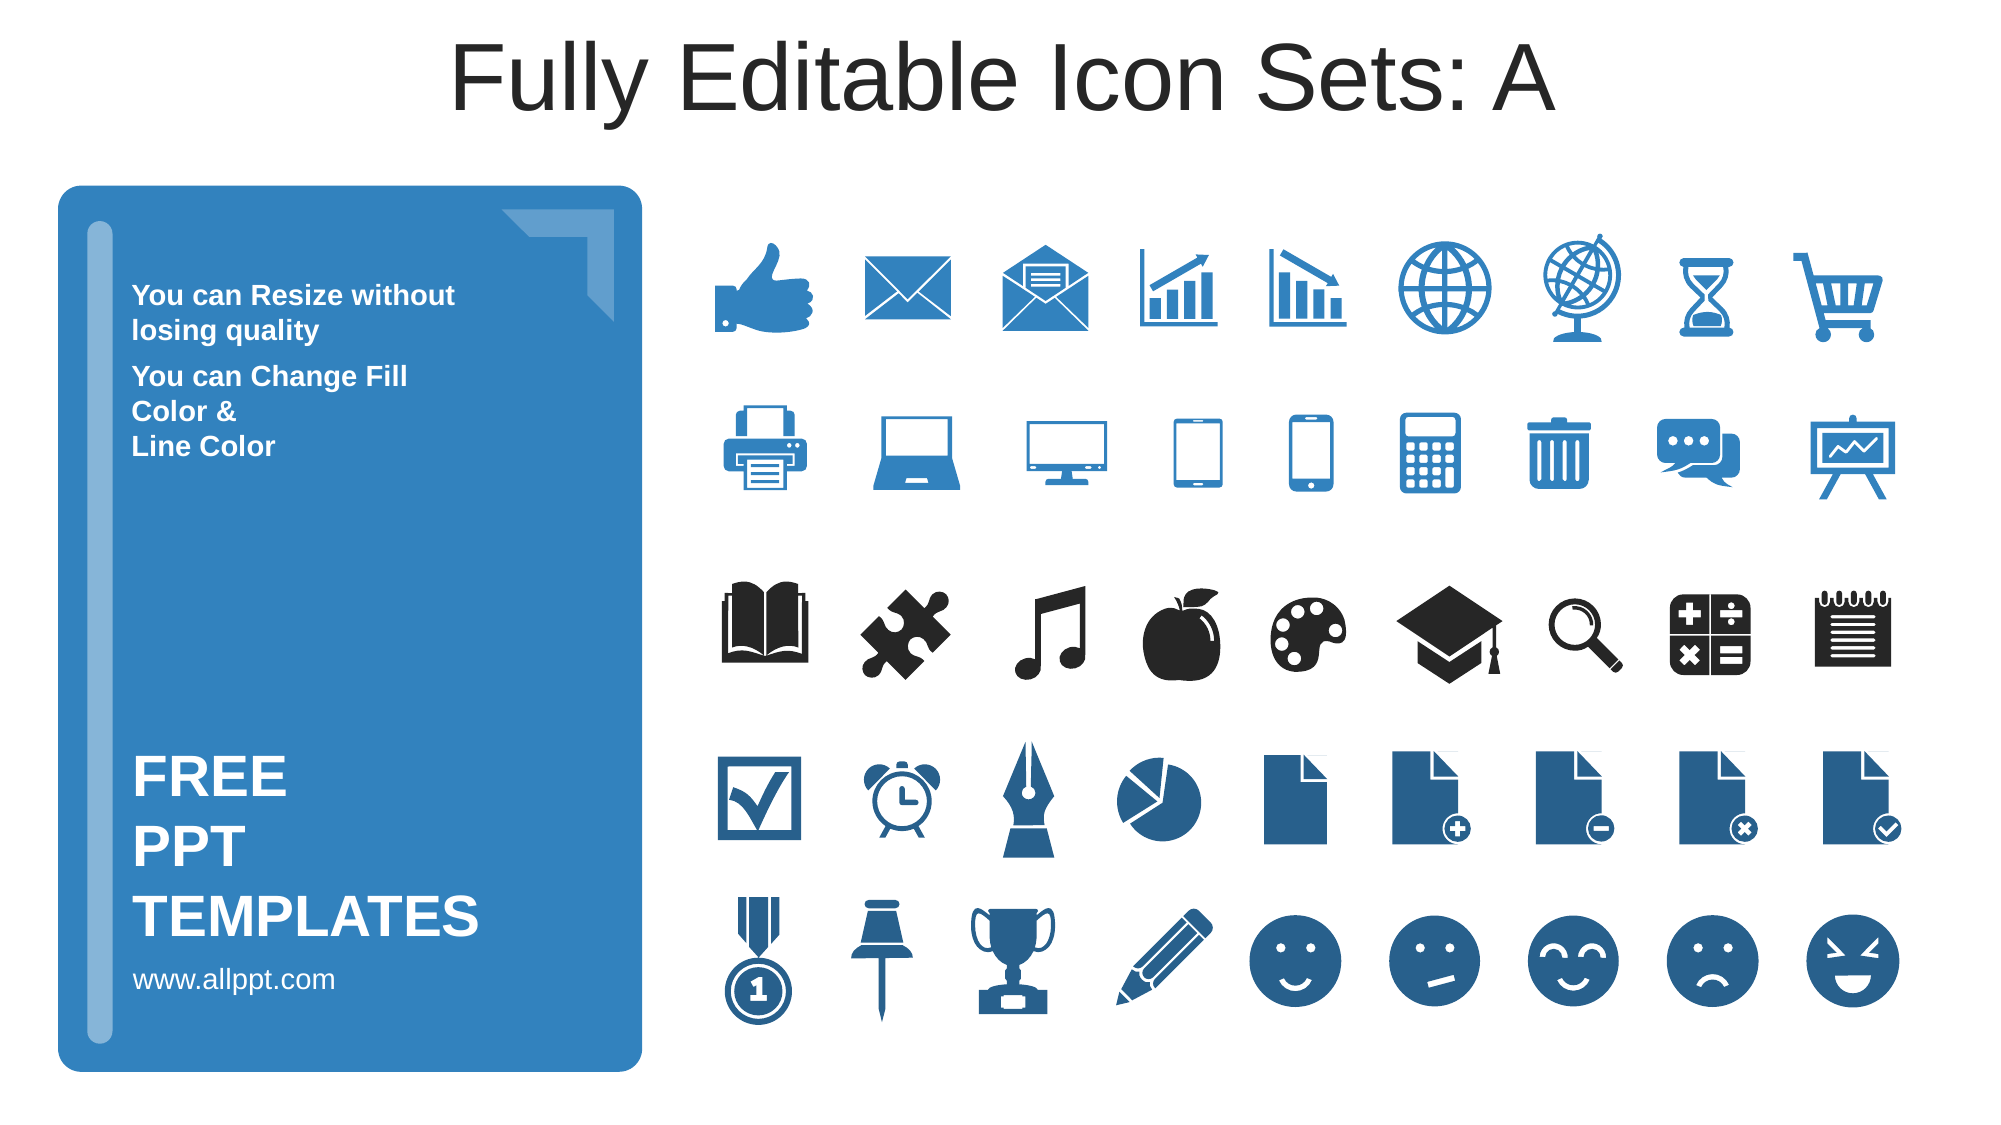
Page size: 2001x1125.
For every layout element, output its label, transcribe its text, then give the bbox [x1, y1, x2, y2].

text_box [1547, 597, 1625, 674]
text_box [720, 580, 810, 664]
text_box [1805, 913, 1901, 1009]
text_box [1269, 596, 1348, 673]
text_box [858, 588, 953, 682]
text_box [1821, 748, 1903, 846]
text_box [1792, 251, 1884, 344]
text_box [1526, 914, 1620, 1008]
text_box [1534, 748, 1616, 846]
text_box [1397, 240, 1493, 336]
text_box [1139, 248, 1219, 327]
text_box [1665, 914, 1760, 1009]
text_box [872, 415, 962, 491]
text_box [1391, 748, 1472, 846]
text_box [1394, 584, 1505, 686]
text_box [1248, 914, 1343, 1009]
text_box [1809, 413, 1897, 501]
text_box [1025, 420, 1109, 487]
text_box [1116, 756, 1203, 843]
text_box [1678, 748, 1759, 846]
list Fully Editable Icon Sets: A [53, 20, 1952, 140]
text_box [1263, 752, 1330, 845]
text_box [1000, 741, 1057, 859]
text_box [1542, 232, 1623, 343]
text_box [1678, 256, 1735, 338]
text_box [1668, 593, 1752, 677]
text_box [1388, 914, 1482, 1008]
text_box [1813, 589, 1893, 668]
text_box [1398, 411, 1462, 495]
text_box [1172, 417, 1224, 489]
text_box [970, 906, 1057, 1016]
text_box [862, 760, 942, 839]
text_box [1114, 907, 1214, 1007]
text_box [1000, 243, 1091, 332]
text_box [1526, 416, 1592, 490]
text_box [722, 404, 809, 492]
text_box [717, 756, 802, 841]
text_box [723, 896, 794, 1026]
text_box [714, 241, 815, 334]
text_box [1287, 413, 1335, 493]
text_box [1656, 417, 1741, 489]
text_box [1268, 248, 1348, 328]
text_box [1278, 247, 1341, 320]
text_box [862, 255, 954, 321]
text_box [849, 898, 915, 1023]
text_box [1141, 587, 1222, 682]
text_box [1014, 584, 1087, 681]
